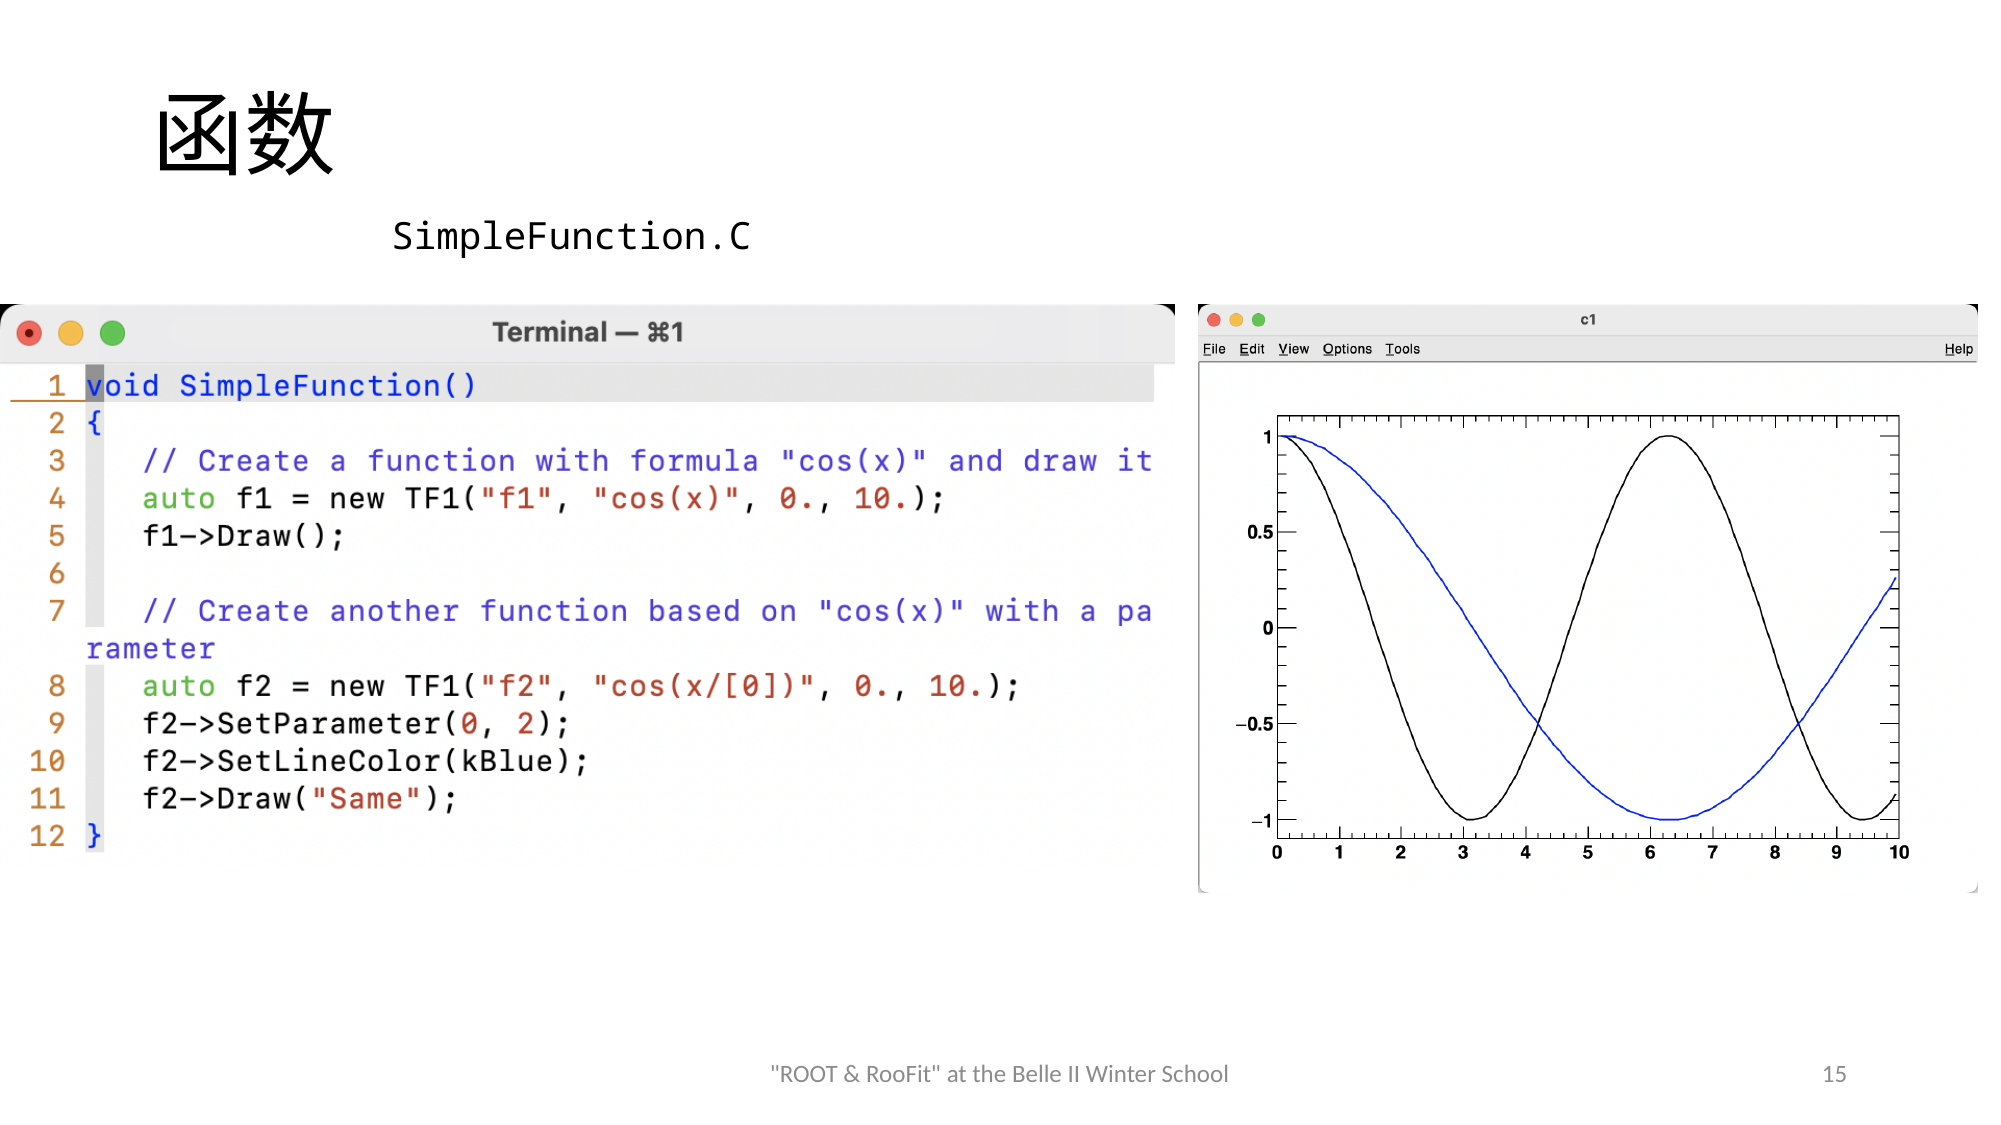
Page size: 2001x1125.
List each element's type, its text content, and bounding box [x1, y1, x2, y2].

text_box SimpleFunction.C [376, 204, 767, 265]
title 函数 [137, 59, 1863, 218]
slide_number 15 [1412, 1042, 1863, 1103]
footer "ROOT & RooFit" at the Belle II Winter School [662, 1042, 1338, 1103]
picture [1198, 304, 1978, 893]
picture [0, 304, 1175, 869]
